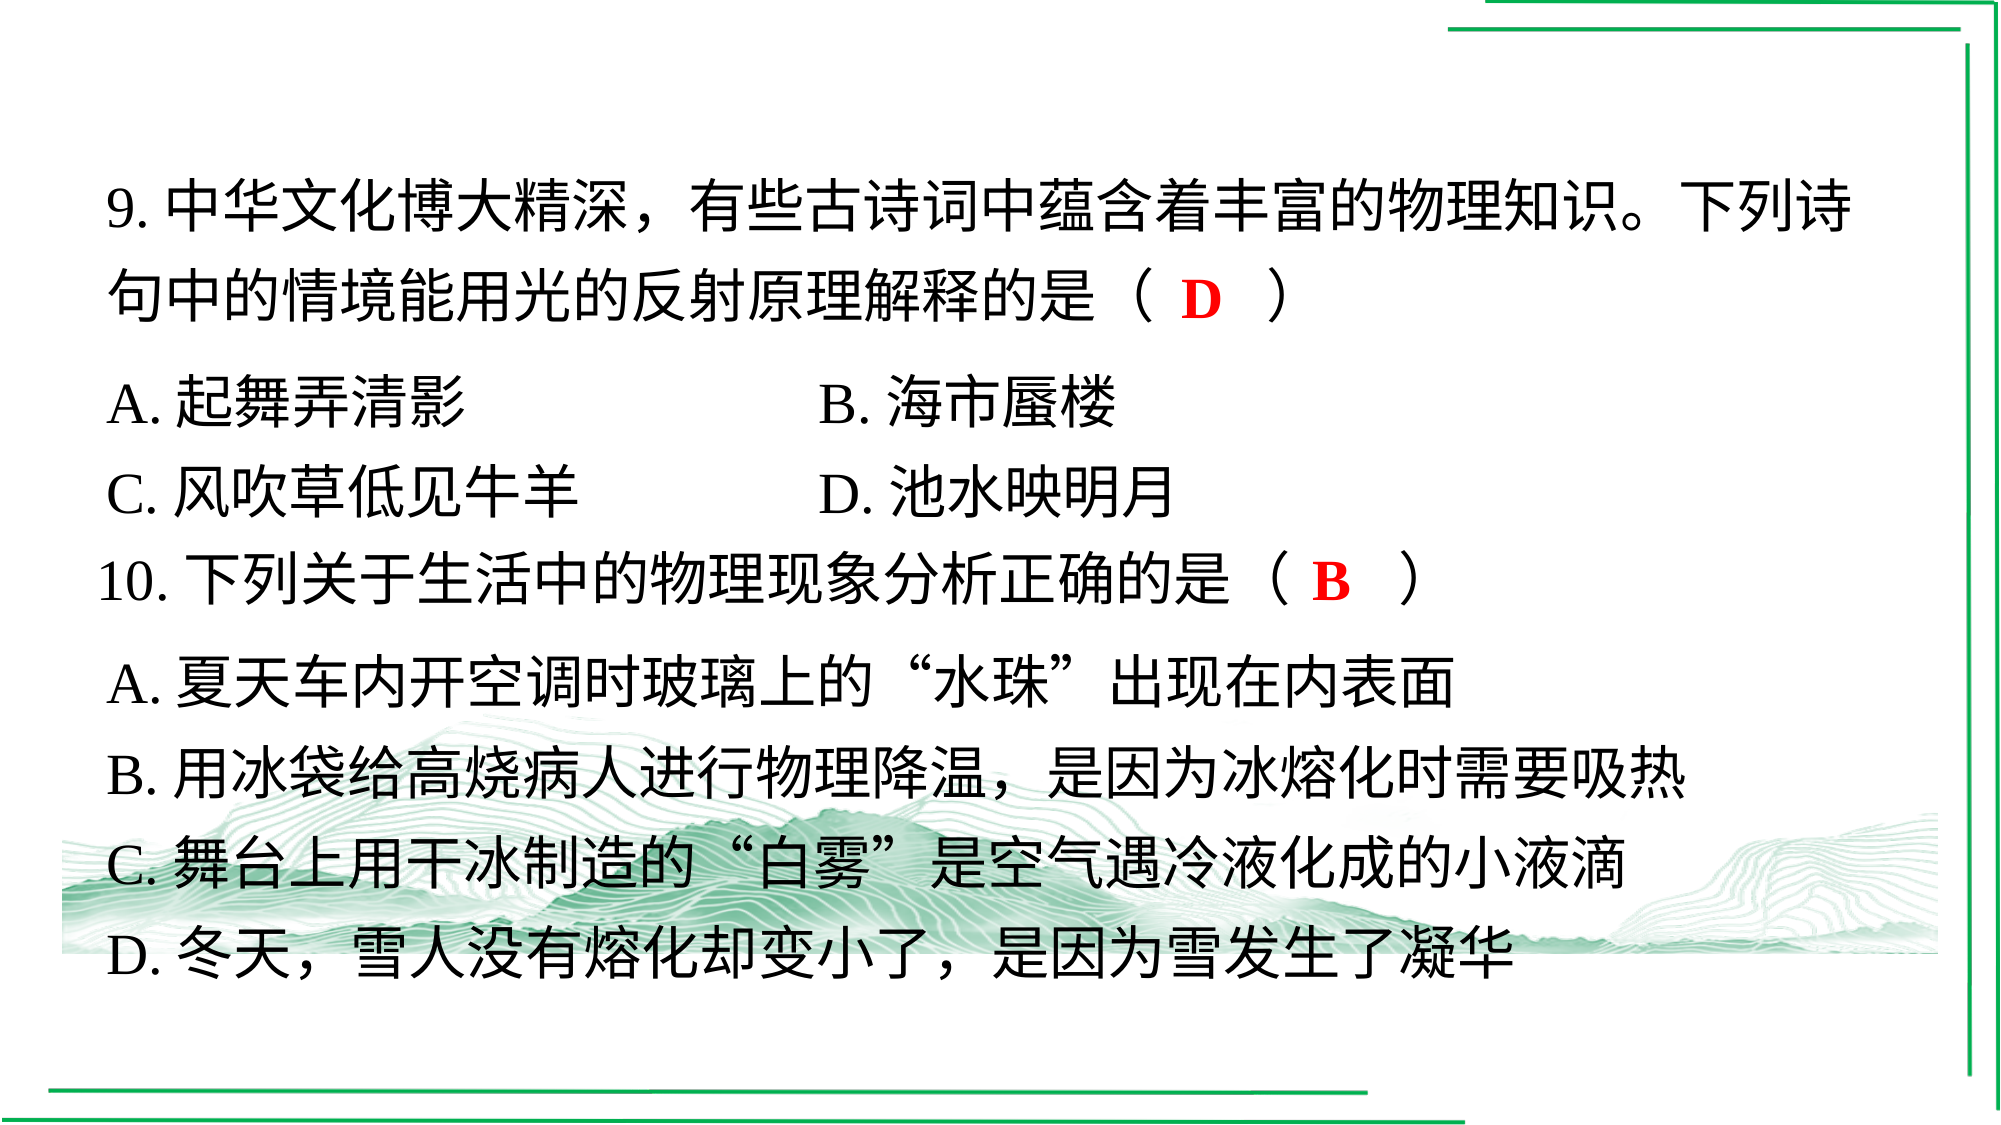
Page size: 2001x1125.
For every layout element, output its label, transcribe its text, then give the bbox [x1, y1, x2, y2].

table_cell C.风吹草低见牛羊 [106, 422, 819, 512]
table_header A.起舞弄清影 [106, 331, 819, 422]
table_header B.海市蜃楼 [819, 331, 1265, 422]
table_cell D.冬天，雪人没有熔化却变小了，是因为雪发生了凝华 [106, 883, 1774, 973]
text_box B [1297, 513, 1367, 611]
text_box D [1166, 232, 1239, 329]
table_cell B.用冰袋给高烧病人进行物理降温，是因为冰熔化时需要吸热 [106, 702, 1774, 793]
table_cell C.舞台上用干冰制造的“白雾”是空气遇冷液化成的小液滴 [106, 793, 1774, 883]
text_box 10.下列关于生活中的物理现象分析正确的是（ B ） [96, 521, 1458, 612]
table_cell D.池水映明月 [819, 422, 1265, 512]
text_box 9.中华文化博大精深，有些古诗词中蕴含着丰富的物理知识。下列诗句中的情境能用光的反射原理解释的是（ D ） [106, 149, 1894, 330]
table_header A.夏天车内开空调时玻璃上的“水珠”出现在内表面 [106, 612, 1774, 702]
picture [0, 0, 2001, 1125]
